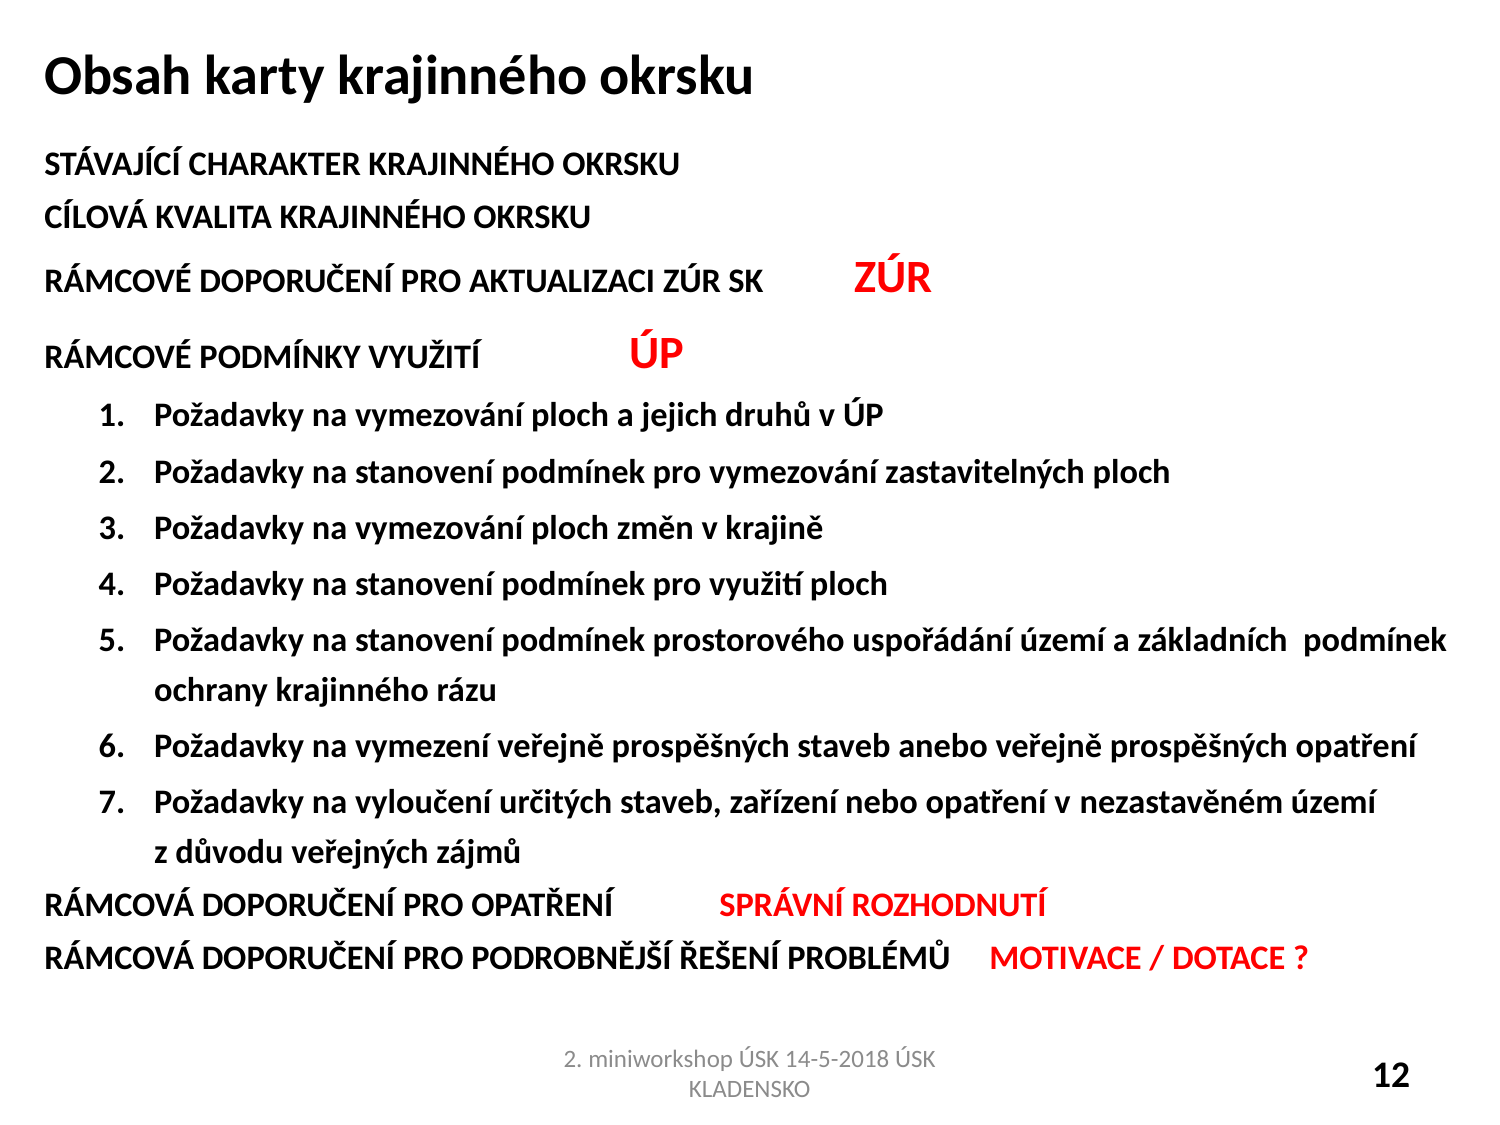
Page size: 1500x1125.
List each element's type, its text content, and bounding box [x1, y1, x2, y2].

list STÁVAJÍCÍ CHARAKTER KRAJINNÉHO OKRSKU CÍLOVÁ KVALITA KRAJINNÉHO OKRSKU RÁMCOVÉ DOPORUČENÍ PRO AKTUALIZACI ZÚR SK ZÚR RÁMCOVÉ PODMÍNKY VYUŽITÍ ÚP Požadavky na vymezování ploch a jejich druhů v ÚP Požadavky na stanovení podmínek pro vymezování zastavitelných ploch Požadavky na vymezování ploch změn v krajině Požadavky na stanovení podmínek pro využití ploch Požadavky na stanovení podmínek prostorového uspořádání území a základních podmínek ochrany krajinného rázu Požadavky na vymezení veřejně prospěšných staveb anebo veřejně prospěšných opatření Požadavky na vyloučení určitých staveb, zařízení nebo opatření v nezastavěném území z důvodu veřejných zájmů RÁMCOVÁ DOPORUČENÍ PRO OPATŘENÍ SPRÁVNÍ ROZHODNUTÍ RÁMCOVÁ DOPORUČENÍ PRO PODROBNĚJŠÍ ŘEŠENÍ PROBLÉMŮ MOTIVACE / DOTACE ? [29, 125, 1471, 1024]
slide_number 12 [1074, 1042, 1425, 1103]
footer 2. miniworkshop ÚSK 14-5-2018 ÚSK KLADENSKO [512, 1042, 988, 1103]
title Obsah karty krajinného okrsku [29, 30, 1380, 114]
